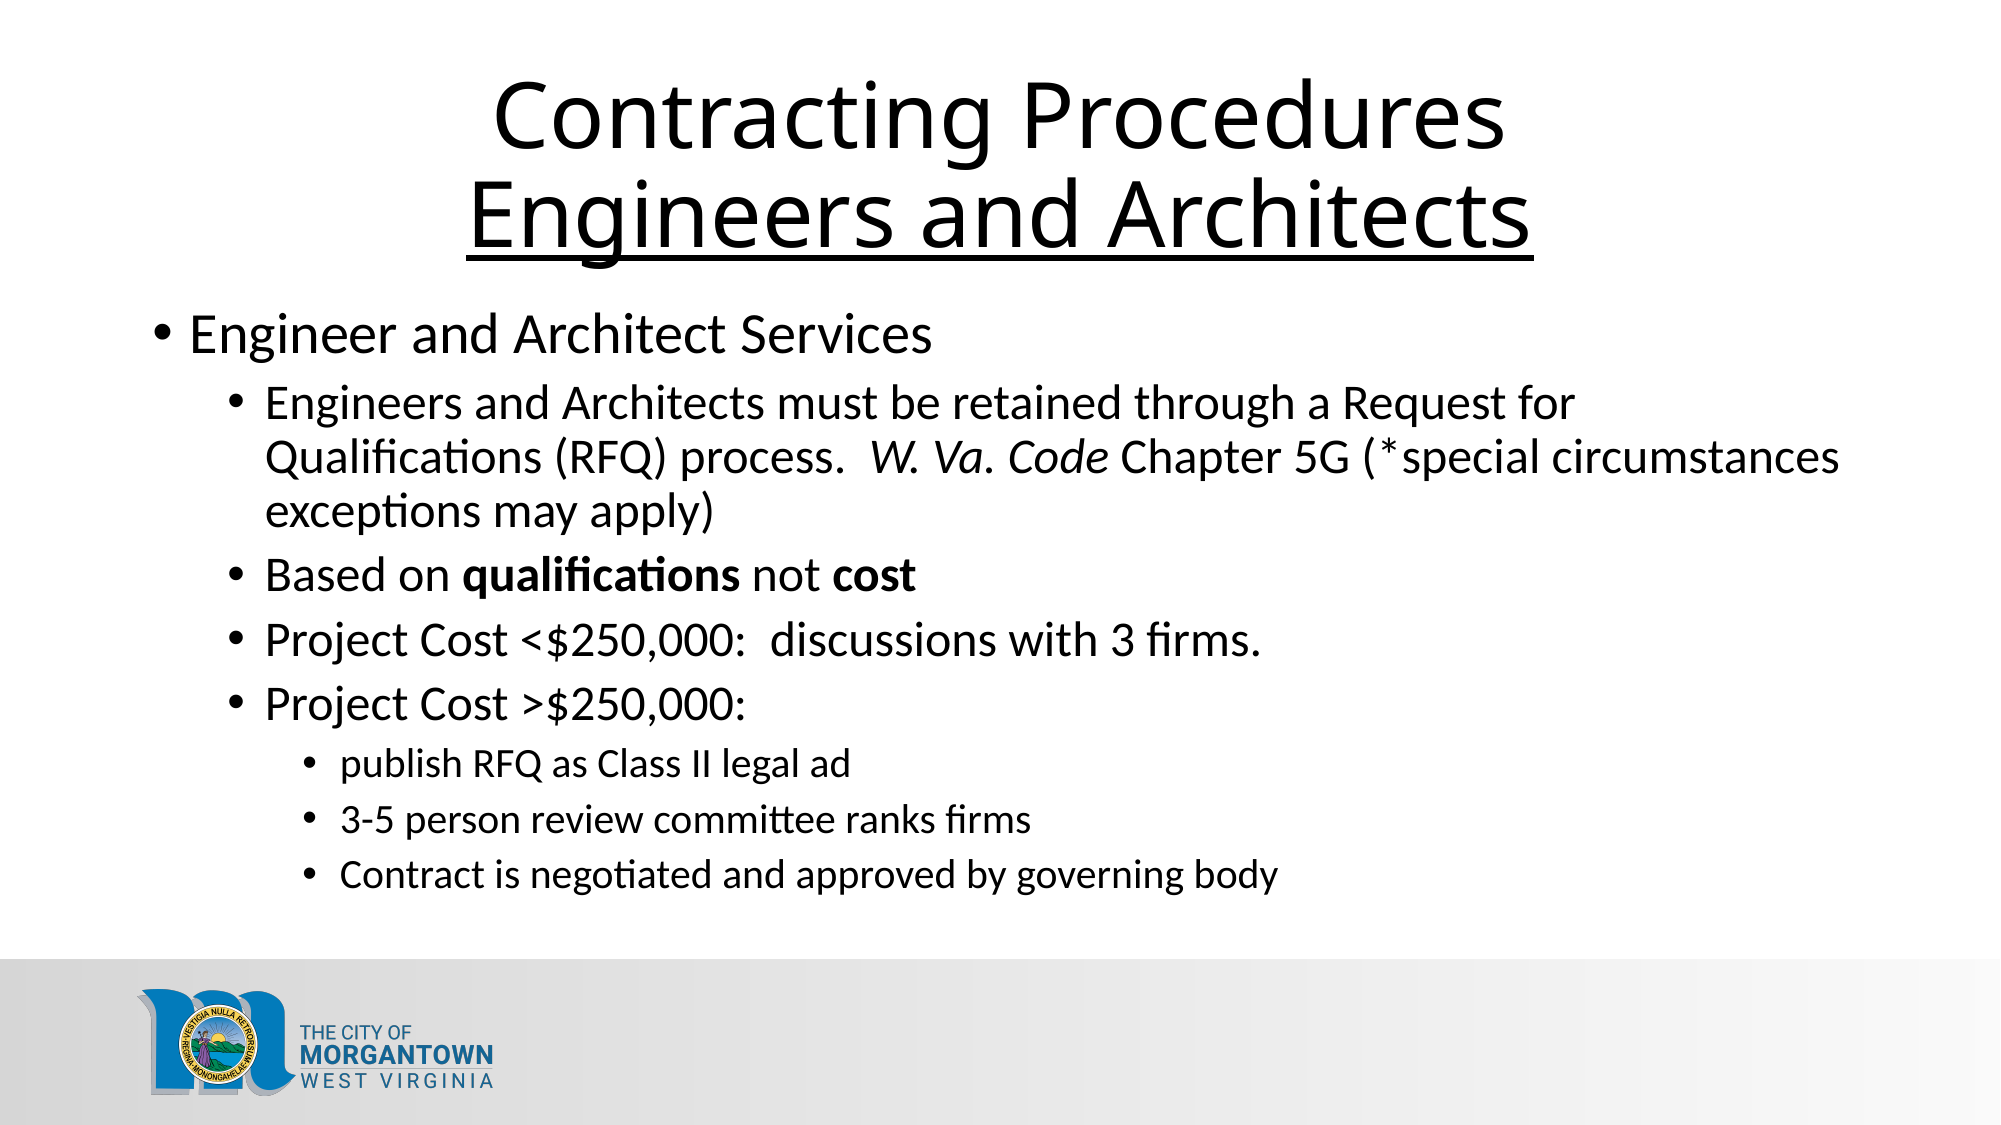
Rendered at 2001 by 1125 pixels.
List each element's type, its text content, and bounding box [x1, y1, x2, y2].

picture [137, 989, 497, 1096]
title Contracting Procedures Engineers and Architects [137, 59, 1863, 278]
list Engineer and Architect Services Engineers and Architects must be retained through a Request for Qualifications (RFQ) process. W. Va. Code Chapter 5G (*special circumstances exceptions may apply) Based on qualifications not cost Project Cost <$250,000: discussions with 3 firms. Project Cost >$250,000: publish RFQ as Class II legal ad 3-5 person review committee ranks firms Contract is negotiated and approved by governing body [137, 295, 1863, 926]
